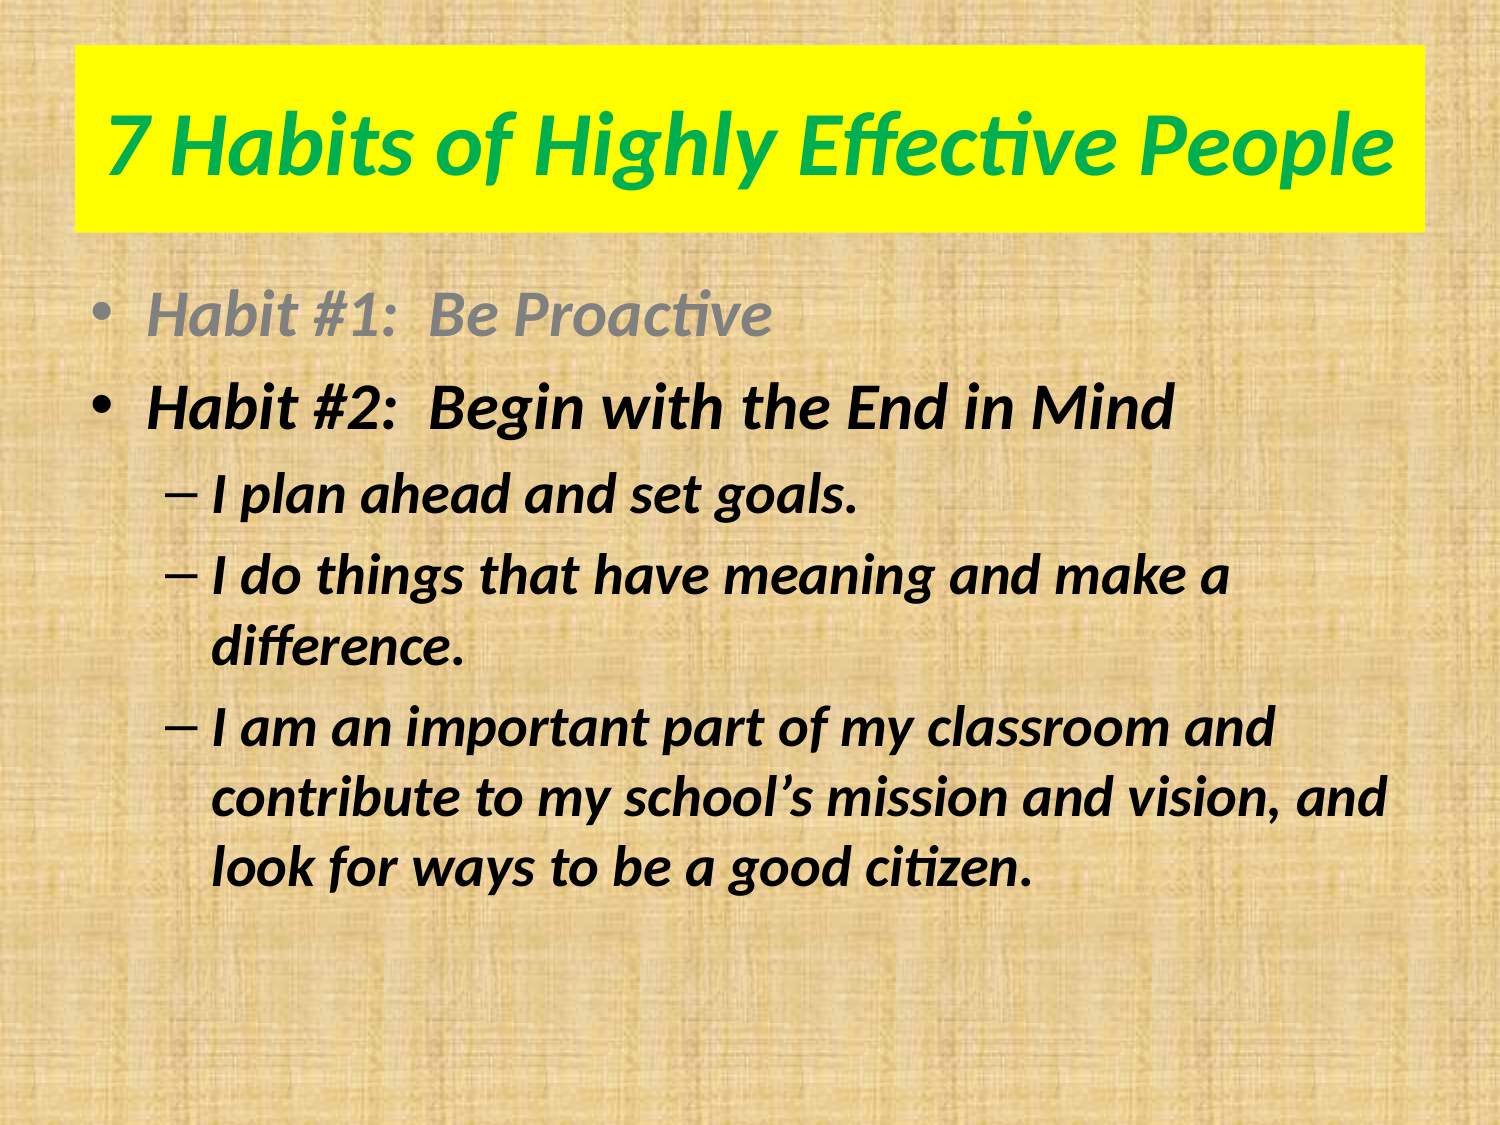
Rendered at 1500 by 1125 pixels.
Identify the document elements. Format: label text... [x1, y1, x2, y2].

title 7 Habits of Highly Effective People [75, 45, 1425, 233]
list Habit #1: Be Proactive Habit #2: Begin with the End in Mind I plan ahead and set goals. I do things that have meaning and make a difference. I am an important part of my classroom and contribute to my school’s mission and vision, and look for ways to be a good citizen. [75, 262, 1425, 1005]
picture [0, 0, 1500, 1125]
